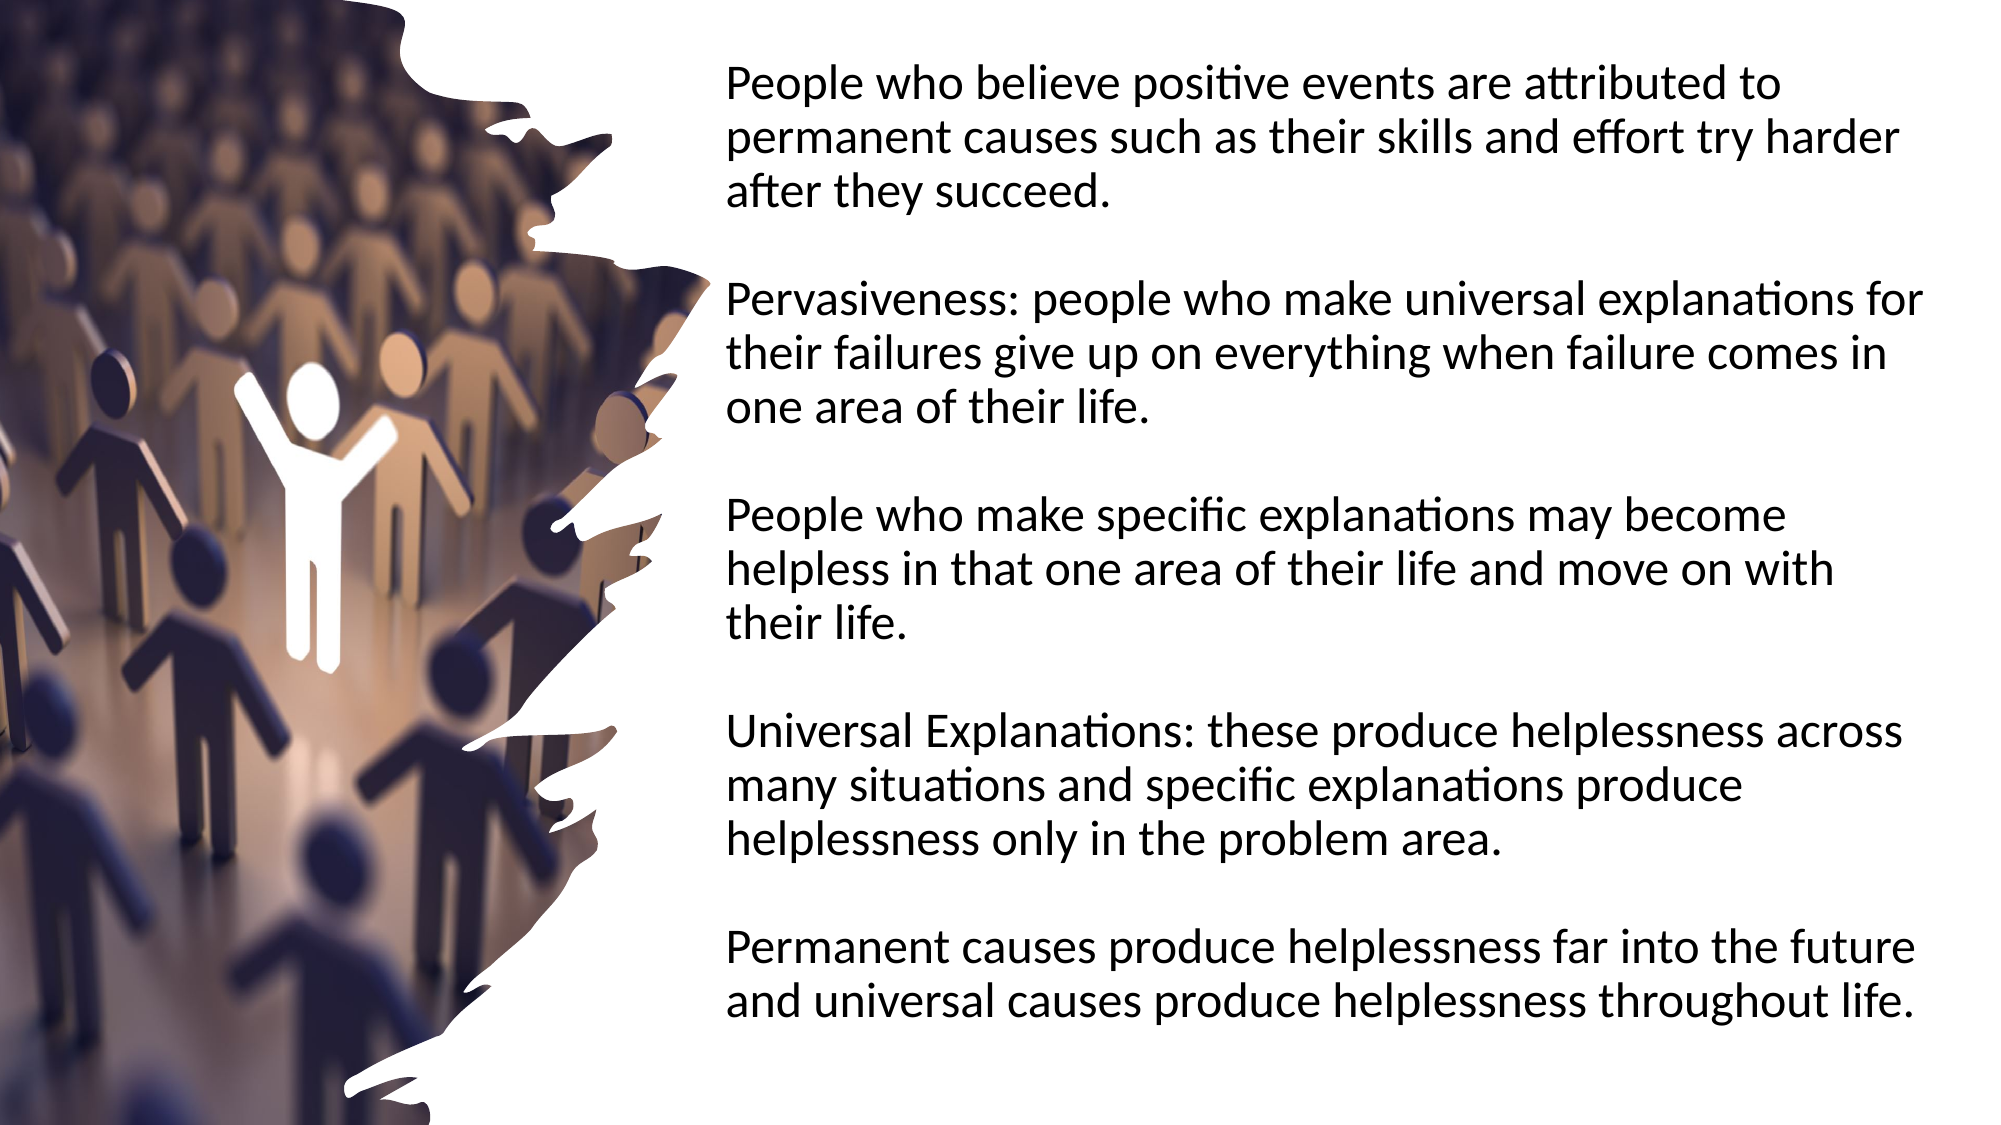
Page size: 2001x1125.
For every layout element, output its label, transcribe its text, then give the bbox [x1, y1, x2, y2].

picture [0, 0, 711, 1125]
text_box [711, 0, 2000, 1125]
list People who believe positive events are attributed to permanent causes such as their skills and effort try harder after they succeed. Pervasiveness: people who make universal explanations for their failures give up on everything when failure comes in one area of their life. People who make specific explanations may become helpless in that one area of their life and move on with their life. Universal Explanations: these produce helplessness across many situations and specific explanations produce helplessness only in the problem area. Permanent causes produce helplessness far into the future and universal causes produce helplessness throughout life. [711, 49, 1948, 1082]
